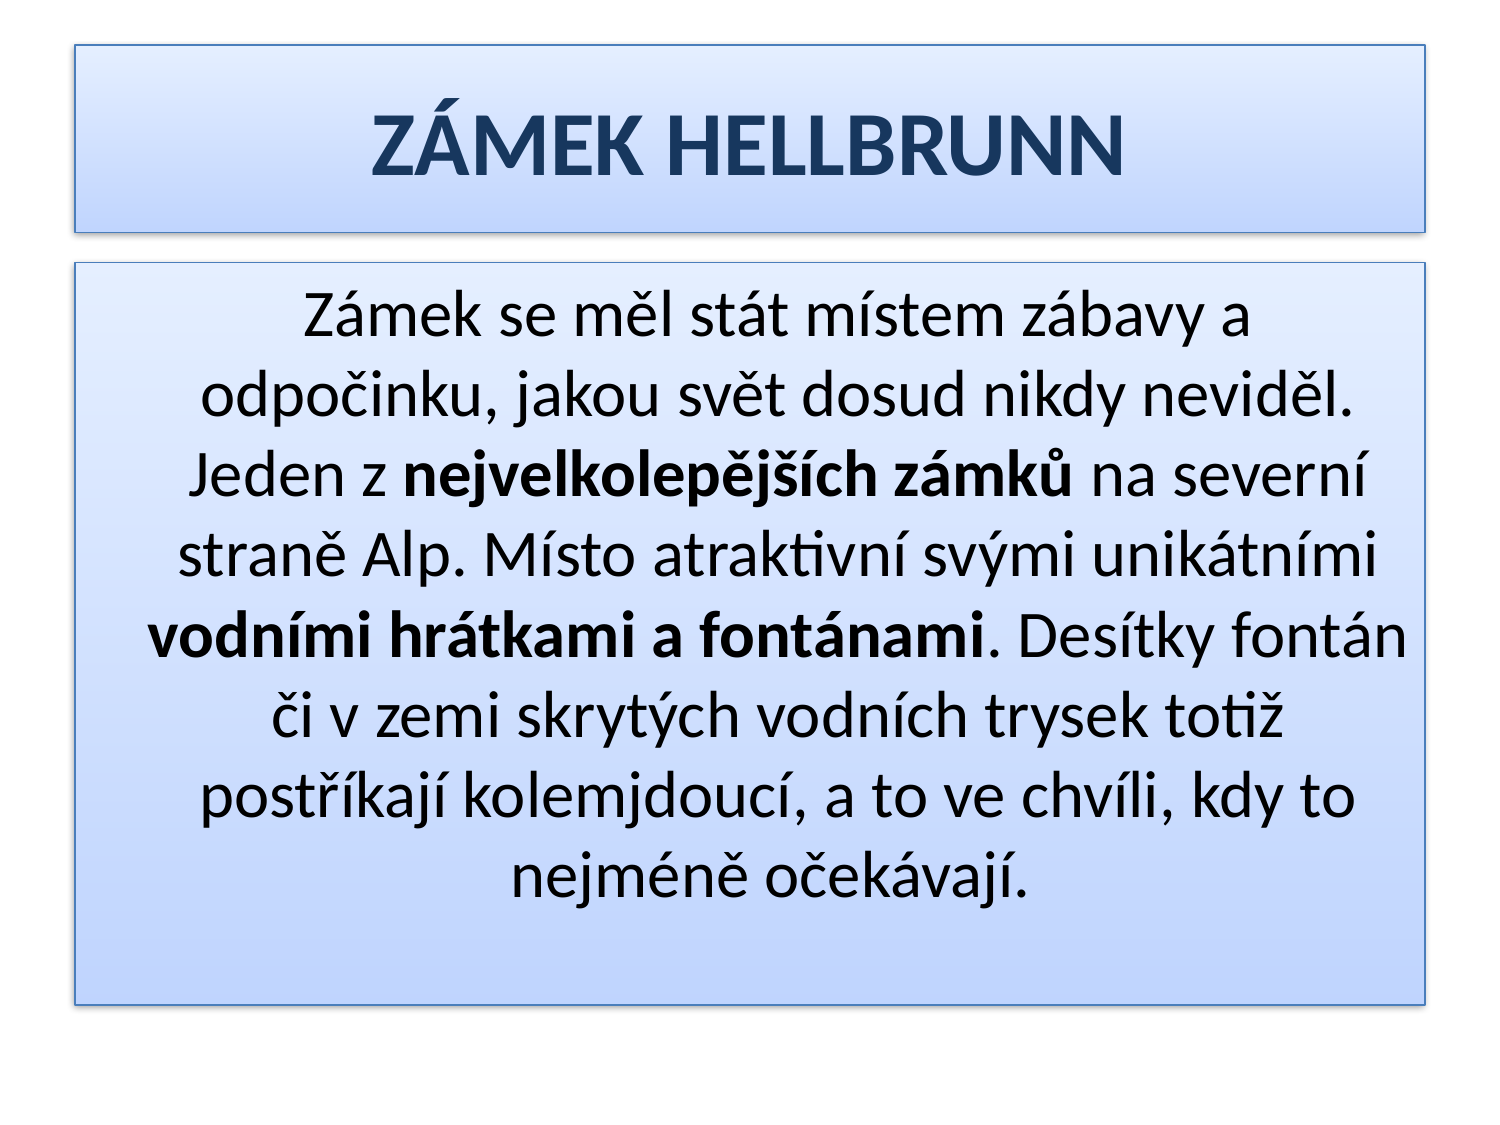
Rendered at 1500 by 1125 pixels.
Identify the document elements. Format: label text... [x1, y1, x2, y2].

title ZÁMEK HELLBRUNN [74, 44, 1426, 233]
list Zámek se měl stát místem zábavy a odpočinku, jakou svět dosud nikdy neviděl. Jeden z nejvelkolepějších zámků na severní straně Alp. Místo atraktivní svými unikátními vodními hrátkami a fontánami. Desítky fontán či v zemi skrytých vodních trysek totiž postříkají kolemjdoucí, a to ve chvíli, kdy to nejméně očekávají. [74, 262, 1426, 1006]
